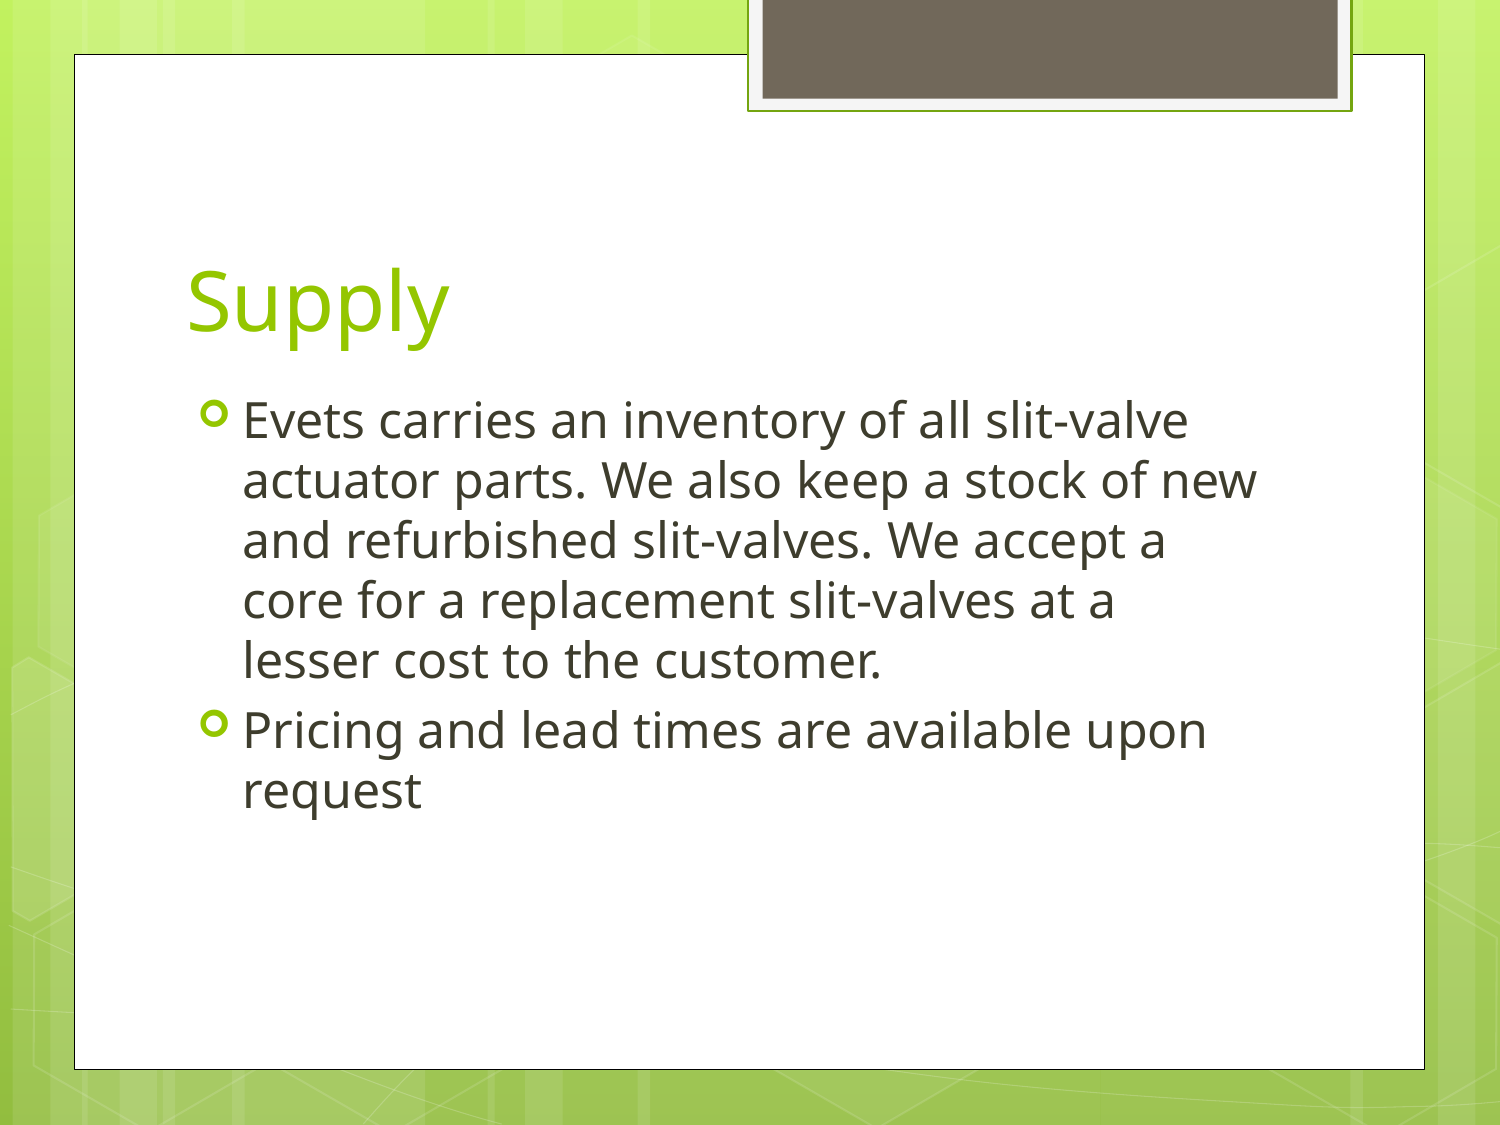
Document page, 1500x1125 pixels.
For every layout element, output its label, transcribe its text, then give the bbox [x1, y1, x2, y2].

list Evets carries an inventory of all slit-valve actuator parts. We also keep a stock of new and refurbished slit-valves. We accept a core for a replacement slit-valves at a lesser cost to the customer. Pricing and lead times are available upon request [171, 381, 1283, 957]
title Supply [171, 168, 1324, 357]
